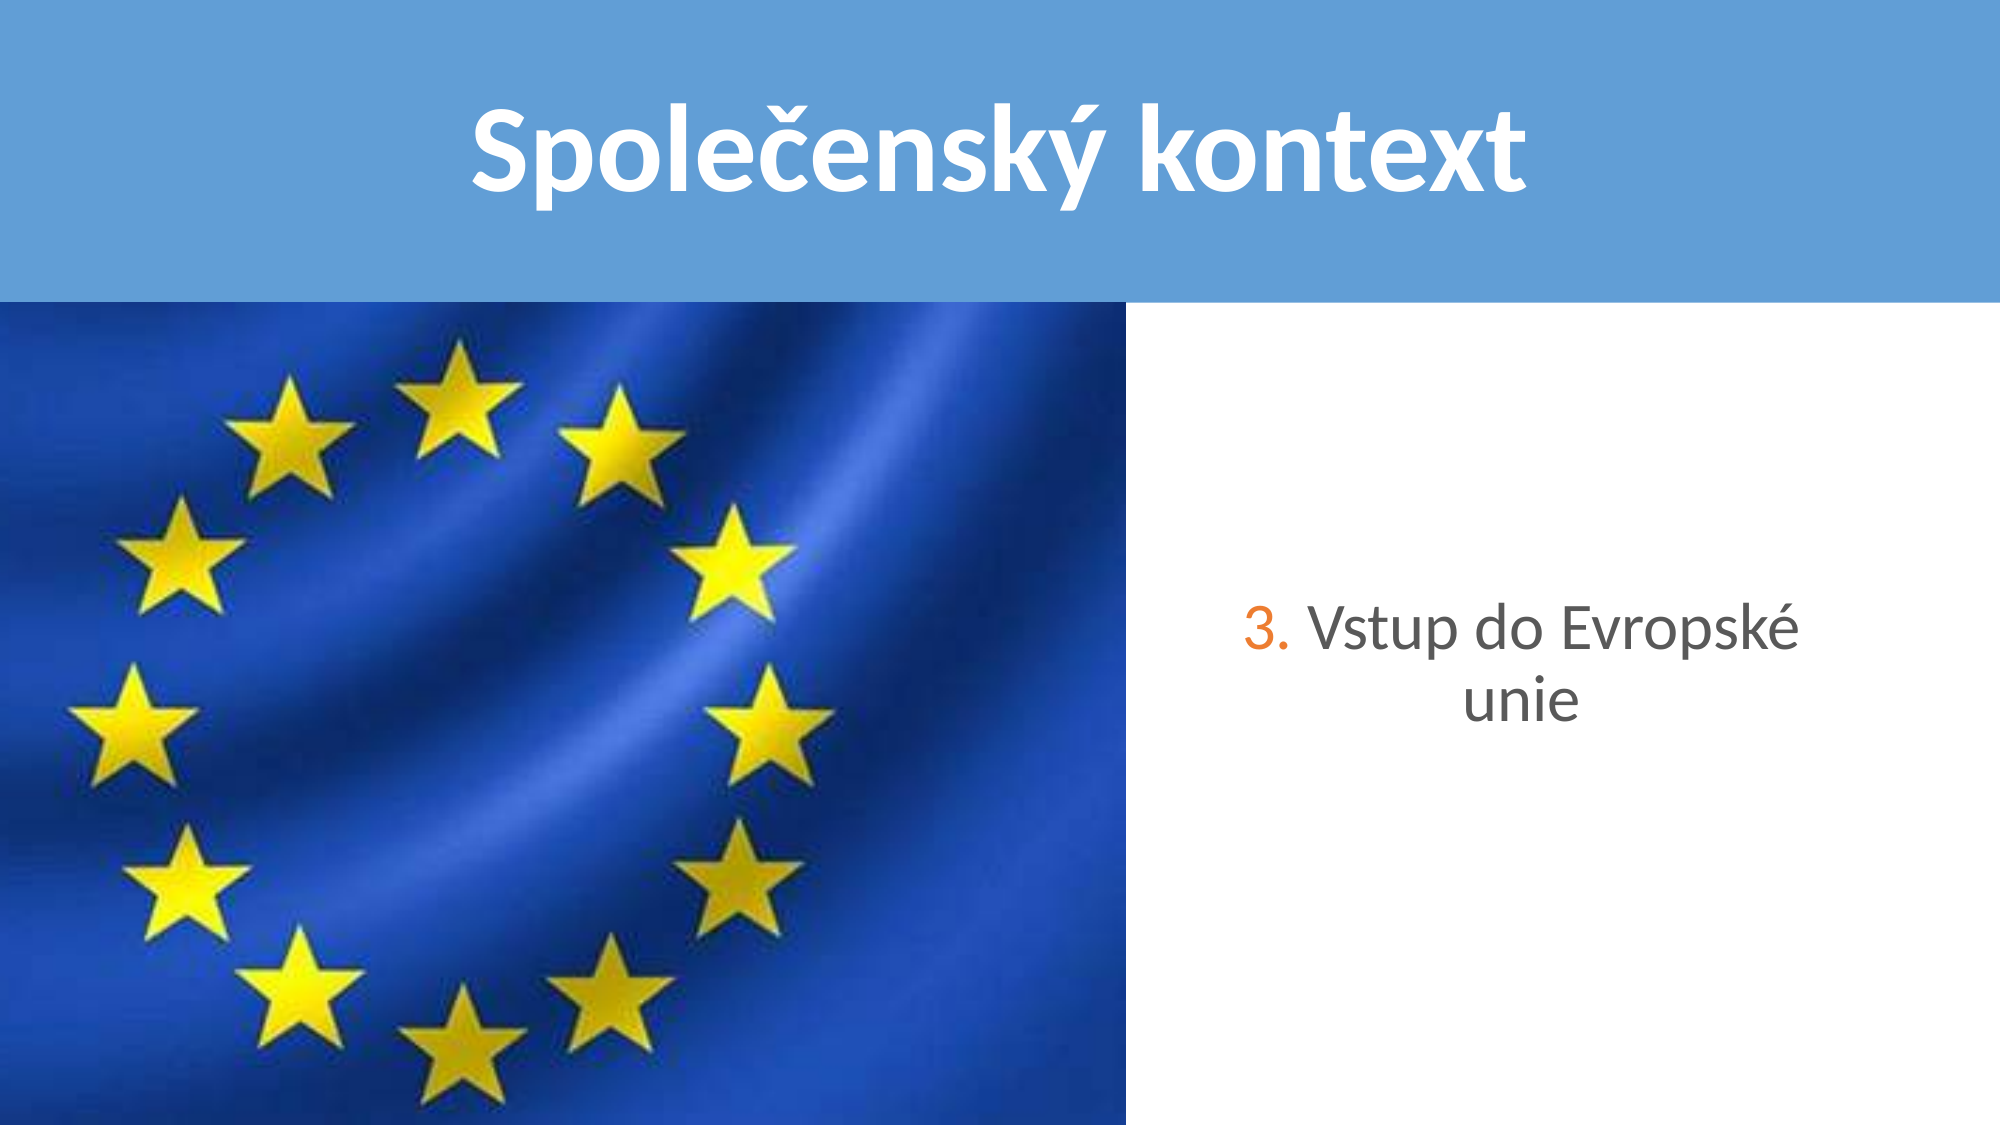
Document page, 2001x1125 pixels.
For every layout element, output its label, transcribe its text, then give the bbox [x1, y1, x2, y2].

picture [0, 302, 1126, 1125]
title Společenský kontext [0, 0, 2000, 303]
subtitle 3. Vstup do Evropské unie [1222, 584, 1822, 880]
